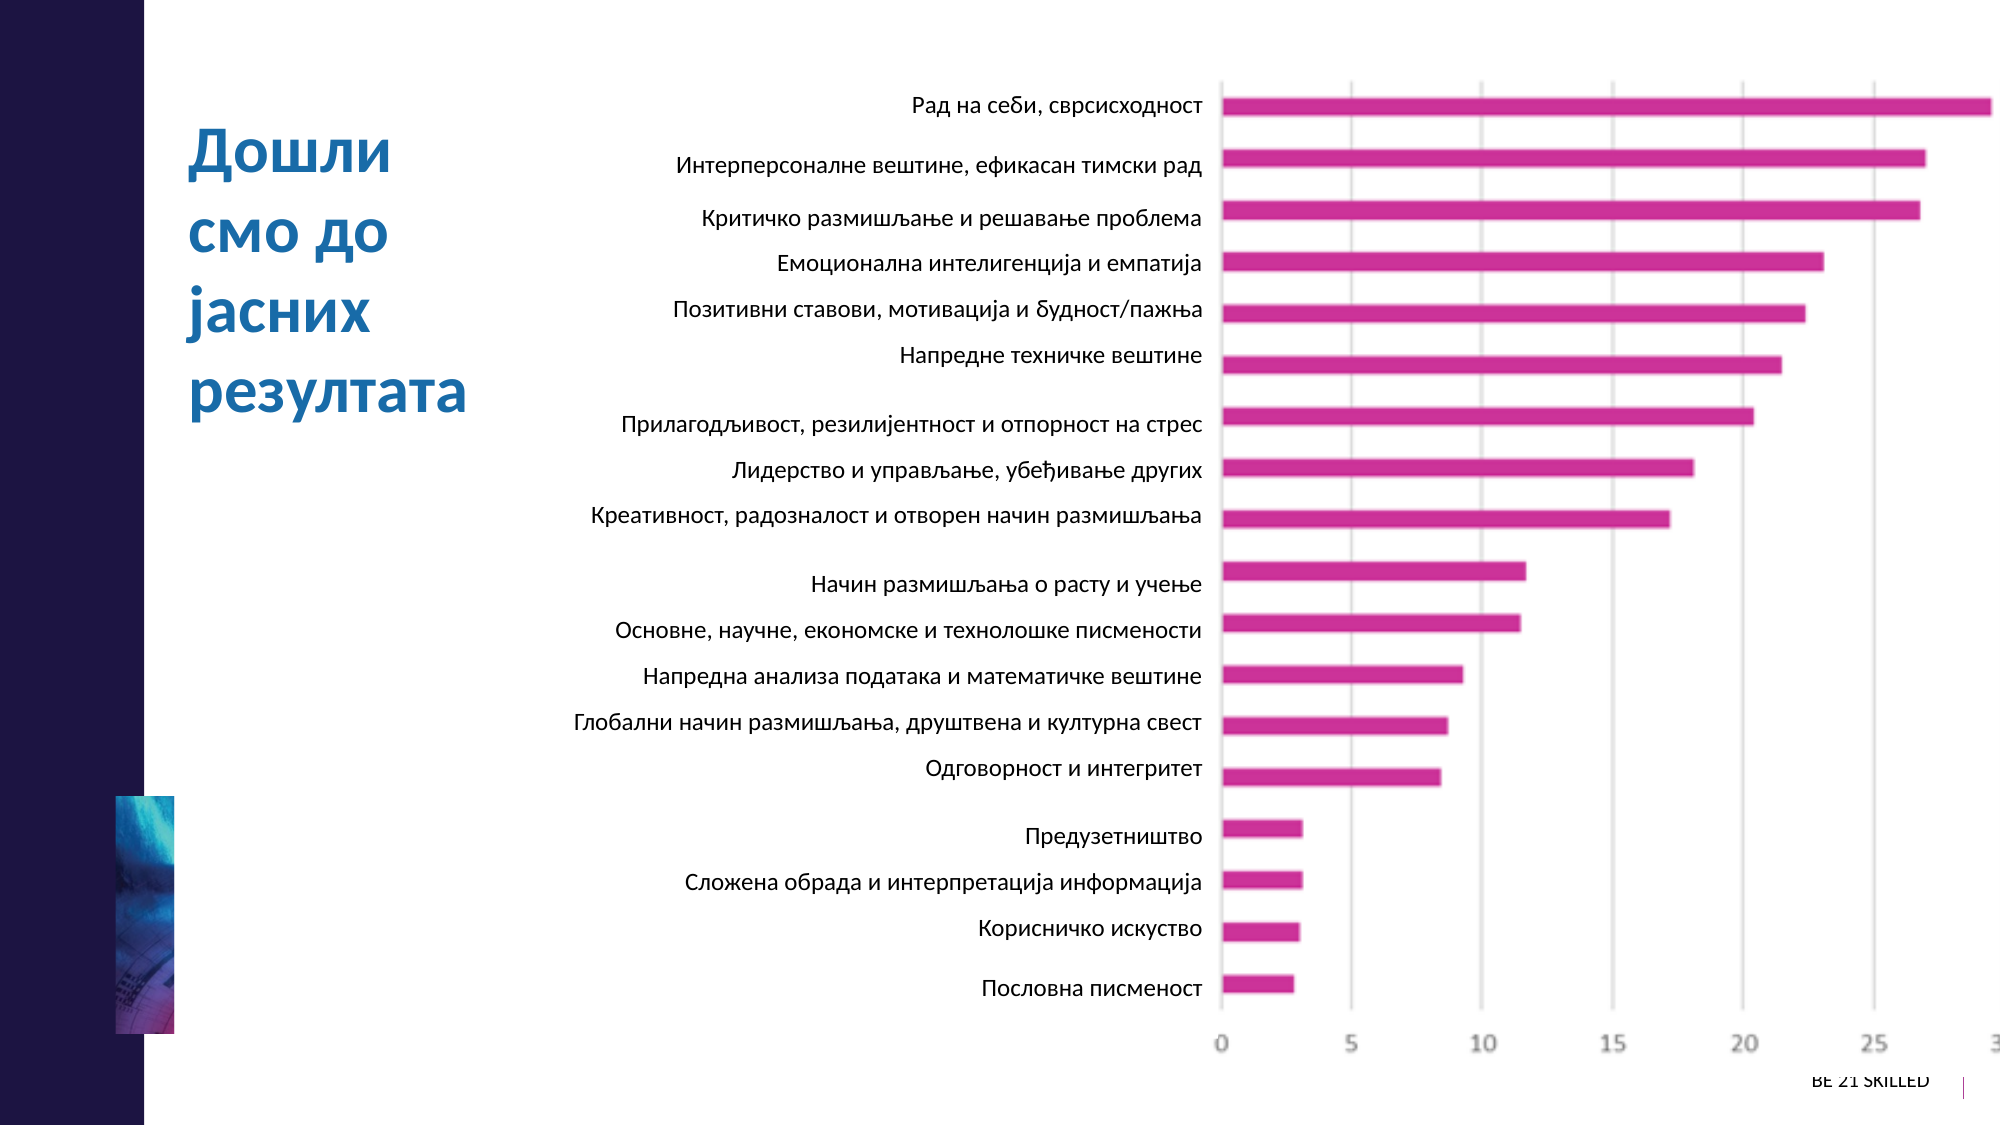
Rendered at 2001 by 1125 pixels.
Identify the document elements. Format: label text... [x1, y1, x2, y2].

picture [26, 796, 264, 1034]
picture [435, 26, 2000, 1077]
text_box [0, 0, 145, 1125]
text_box Дошли смо до јасних резултата [173, 98, 435, 434]
